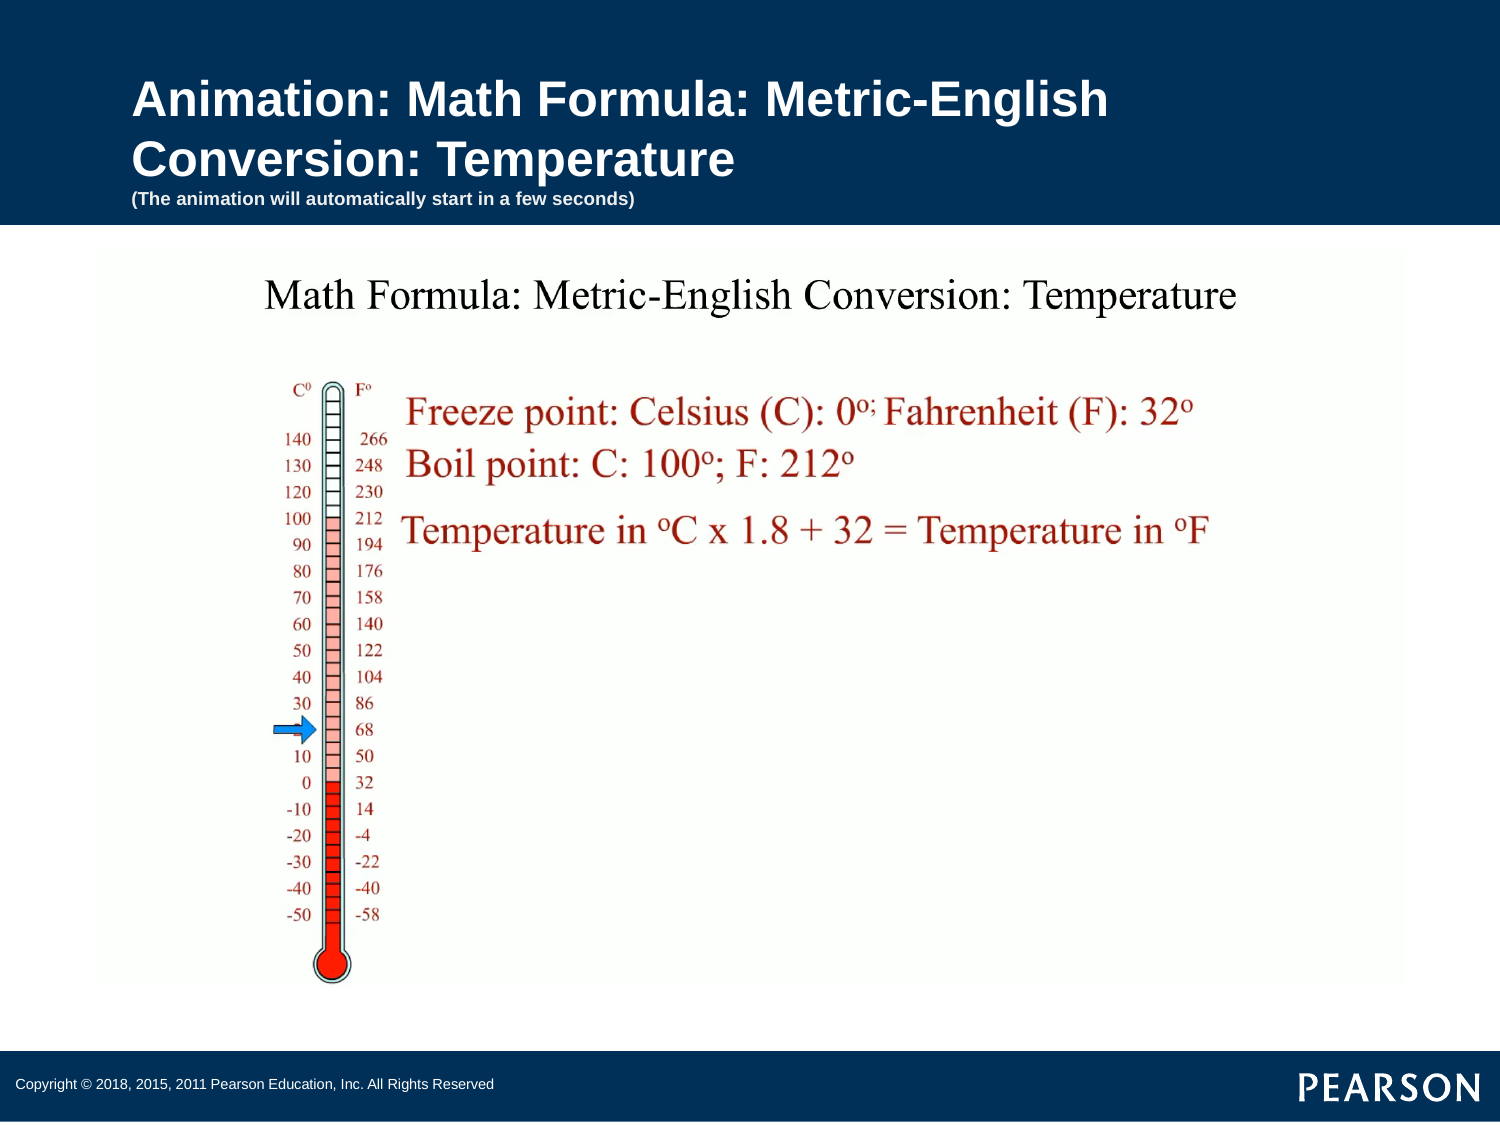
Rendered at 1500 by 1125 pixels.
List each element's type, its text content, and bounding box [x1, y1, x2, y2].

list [94, 249, 1406, 988]
title Animation: Math Formula: Metric-English Conversion: Temperature (The animation will automatically start in a few seconds) [131, 65, 1369, 210]
